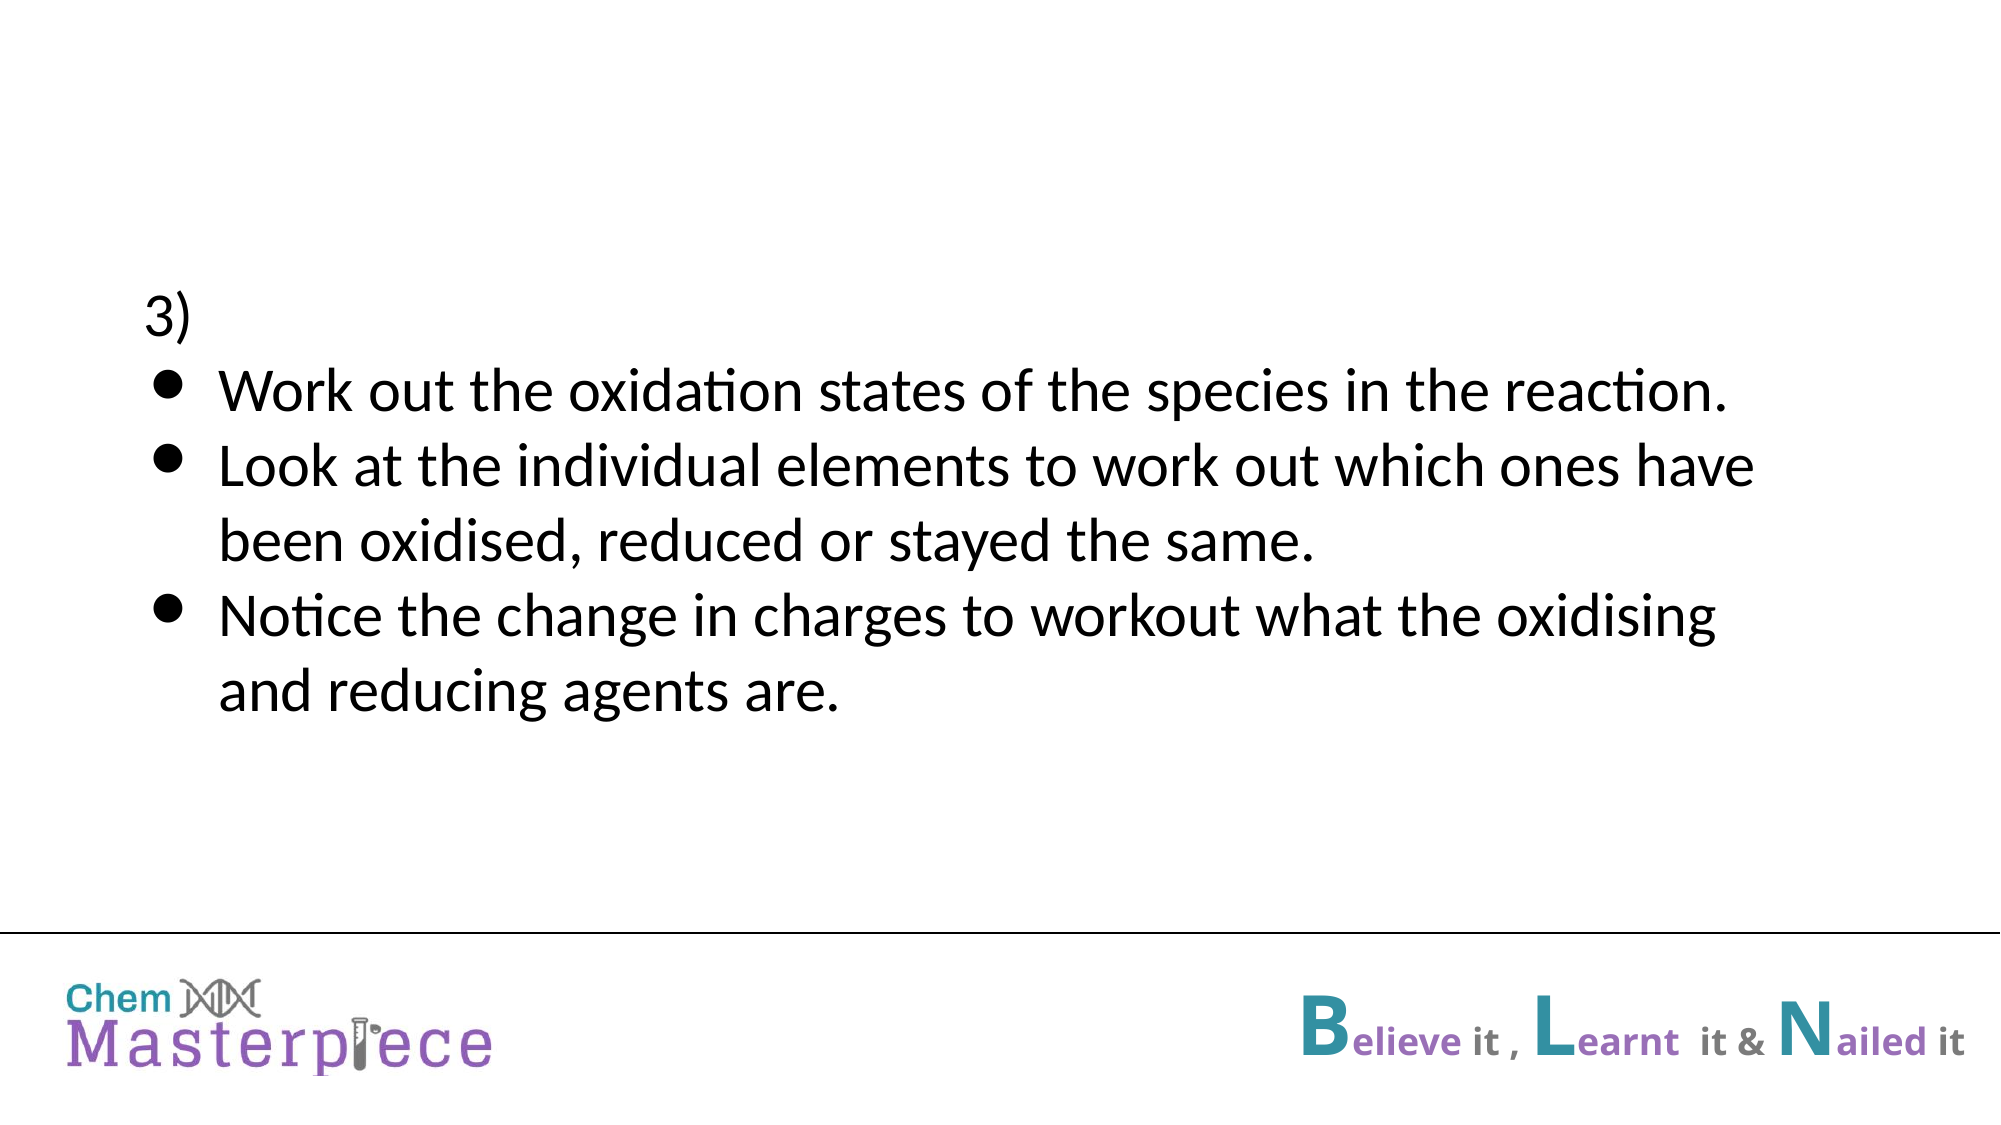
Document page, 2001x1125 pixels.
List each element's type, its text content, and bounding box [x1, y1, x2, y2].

text_box Believe it , Learnt it & Nailed it [1281, 964, 2000, 1080]
picture [35, 954, 515, 1077]
text_box 3) Work out the oxidation states of the species in the reaction. Look at the individual elements to work out which ones have been oxidised, reduced or stayed the same. Notice the change in charges to workout what the oxidising and reducing agents are. [128, 258, 1791, 739]
